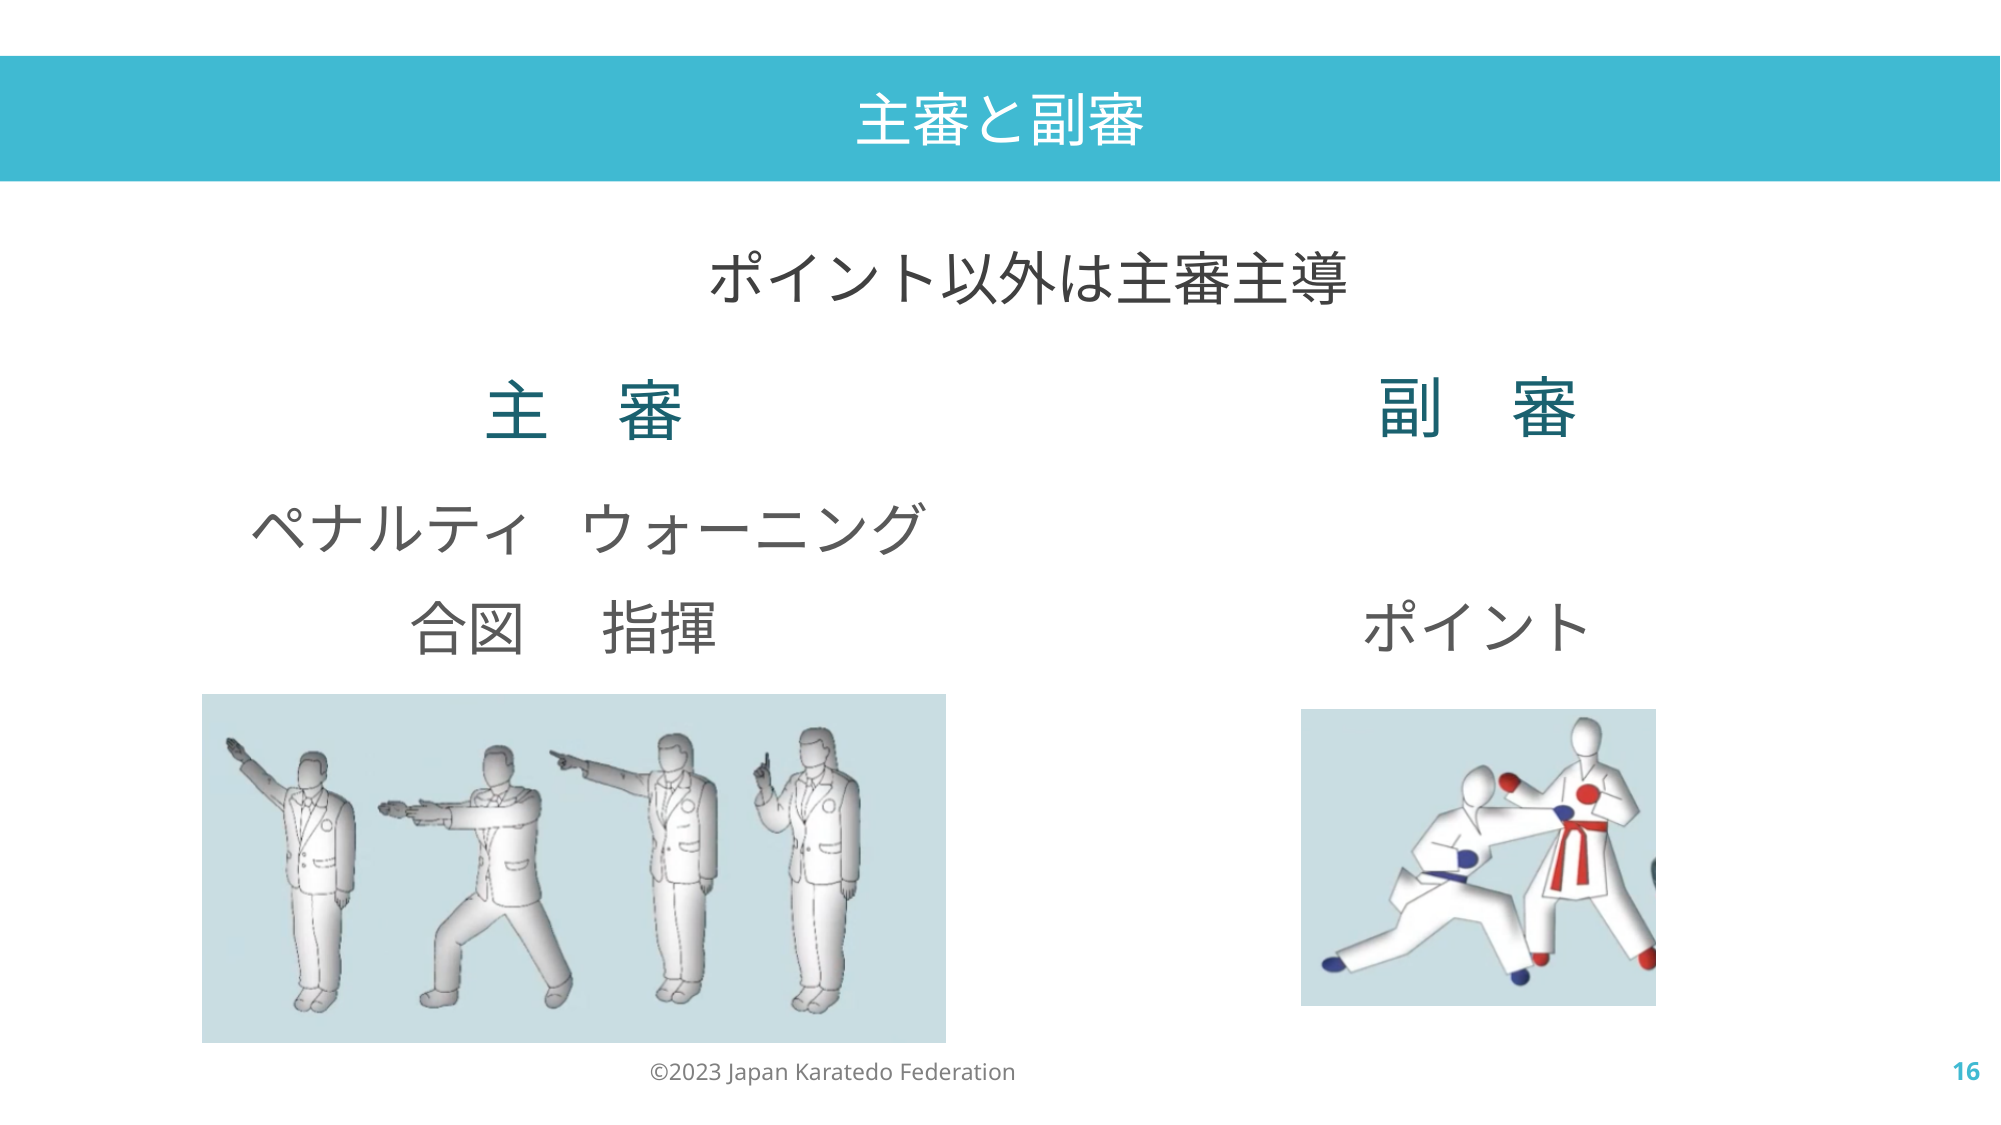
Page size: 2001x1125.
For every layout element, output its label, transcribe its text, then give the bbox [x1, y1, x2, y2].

text_box ポイント以外は主審主導 [692, 234, 1364, 320]
picture [1300, 709, 1656, 1006]
text_box ポイント [1346, 583, 1610, 669]
text_box 主 審 [469, 361, 699, 456]
text_box ペナルティ [235, 485, 553, 570]
slide_number 16 [1744, 1042, 1996, 1103]
text_box 指揮 [586, 583, 733, 669]
text_box 主審と副審 [0, 55, 2000, 182]
text_box 副 審 [1363, 358, 1594, 453]
footer ©️2023 Japan Karatedo Federation [634, 1042, 1605, 1103]
picture [201, 694, 946, 1043]
text_box ウォーニング [564, 485, 944, 571]
text_box 合図 [394, 584, 541, 670]
